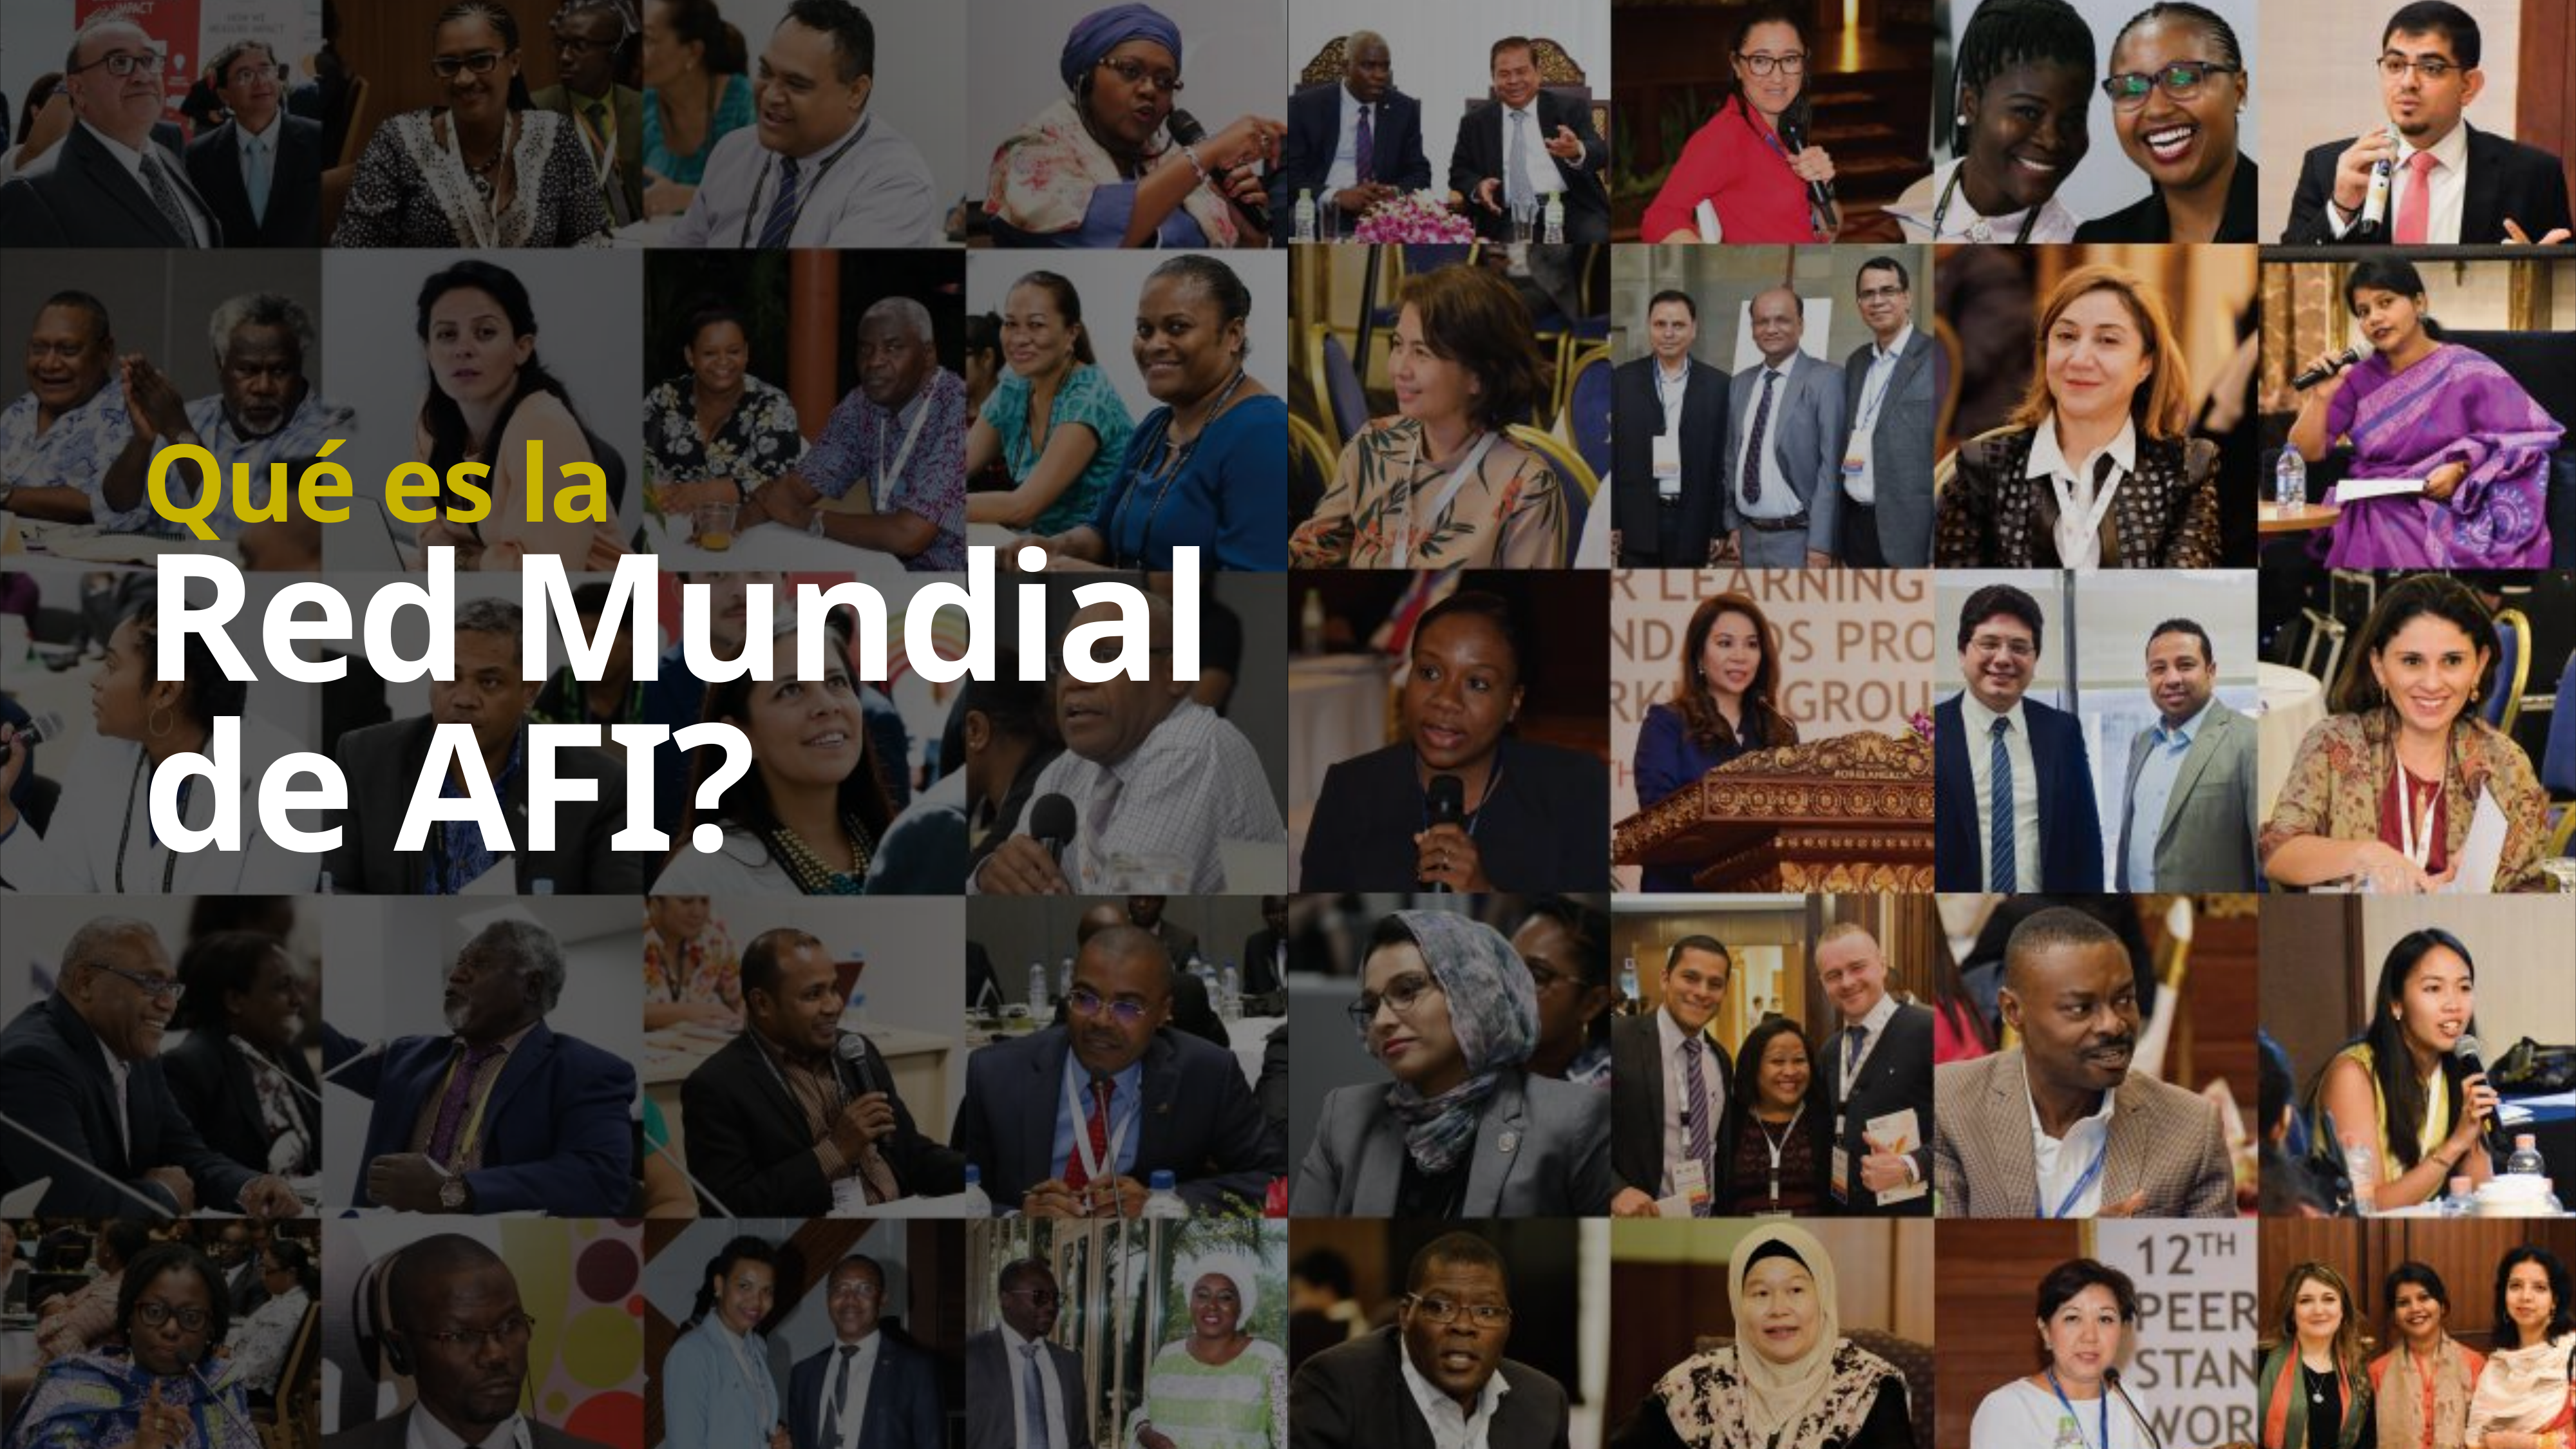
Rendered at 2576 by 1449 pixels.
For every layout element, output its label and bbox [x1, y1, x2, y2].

text_box [0, 0, 2576, 1449]
